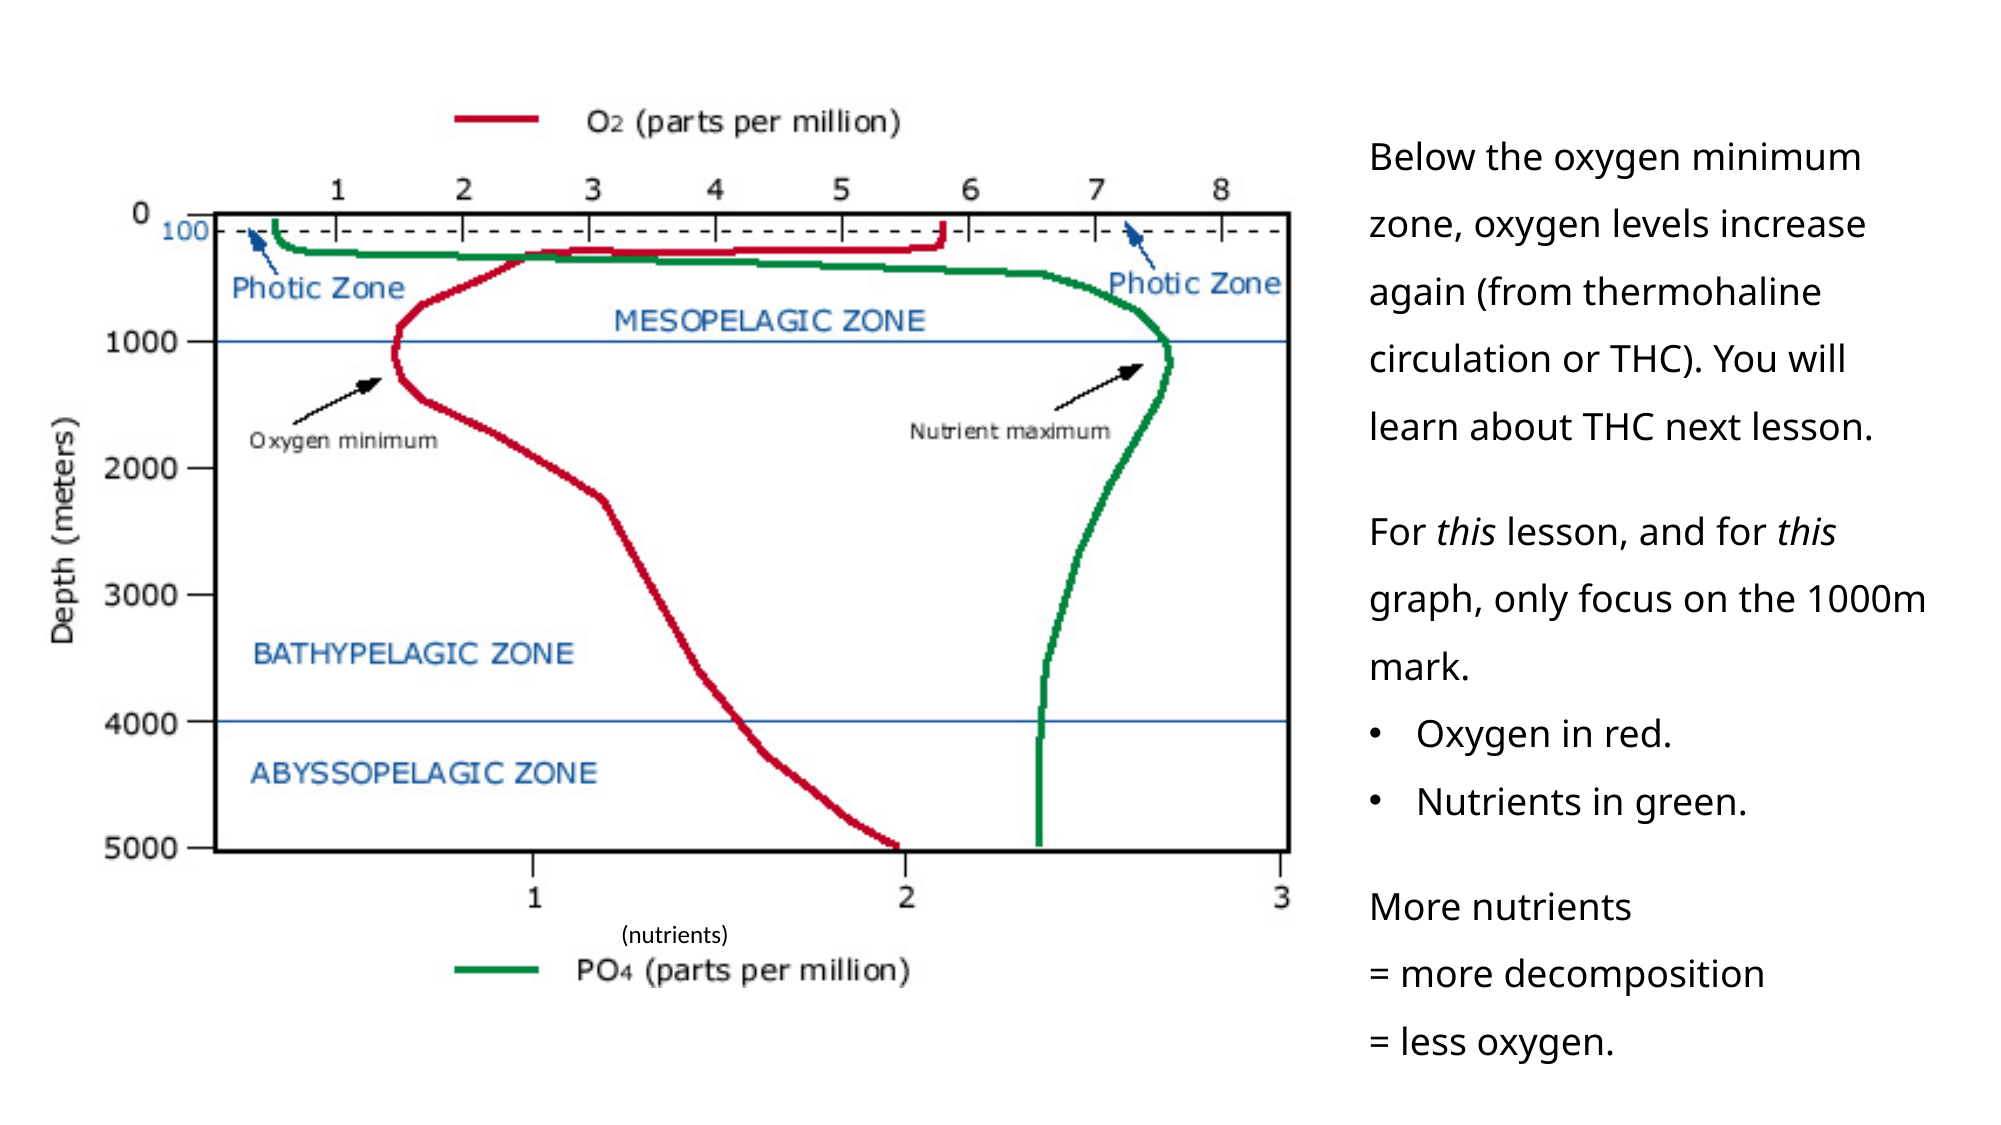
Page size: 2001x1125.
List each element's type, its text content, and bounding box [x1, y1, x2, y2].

picture [45, 102, 1294, 988]
text_box Below the oxygen minimum zone, oxygen levels increase again (from thermohaline circulation or THC). You will learn about THC next lesson. For this lesson, and for this graph, only focus on the 1000m mark. Oxygen in red. Nutrients in green. More nutrients = more decomposition = less oxygen. [1354, 102, 1955, 1070]
